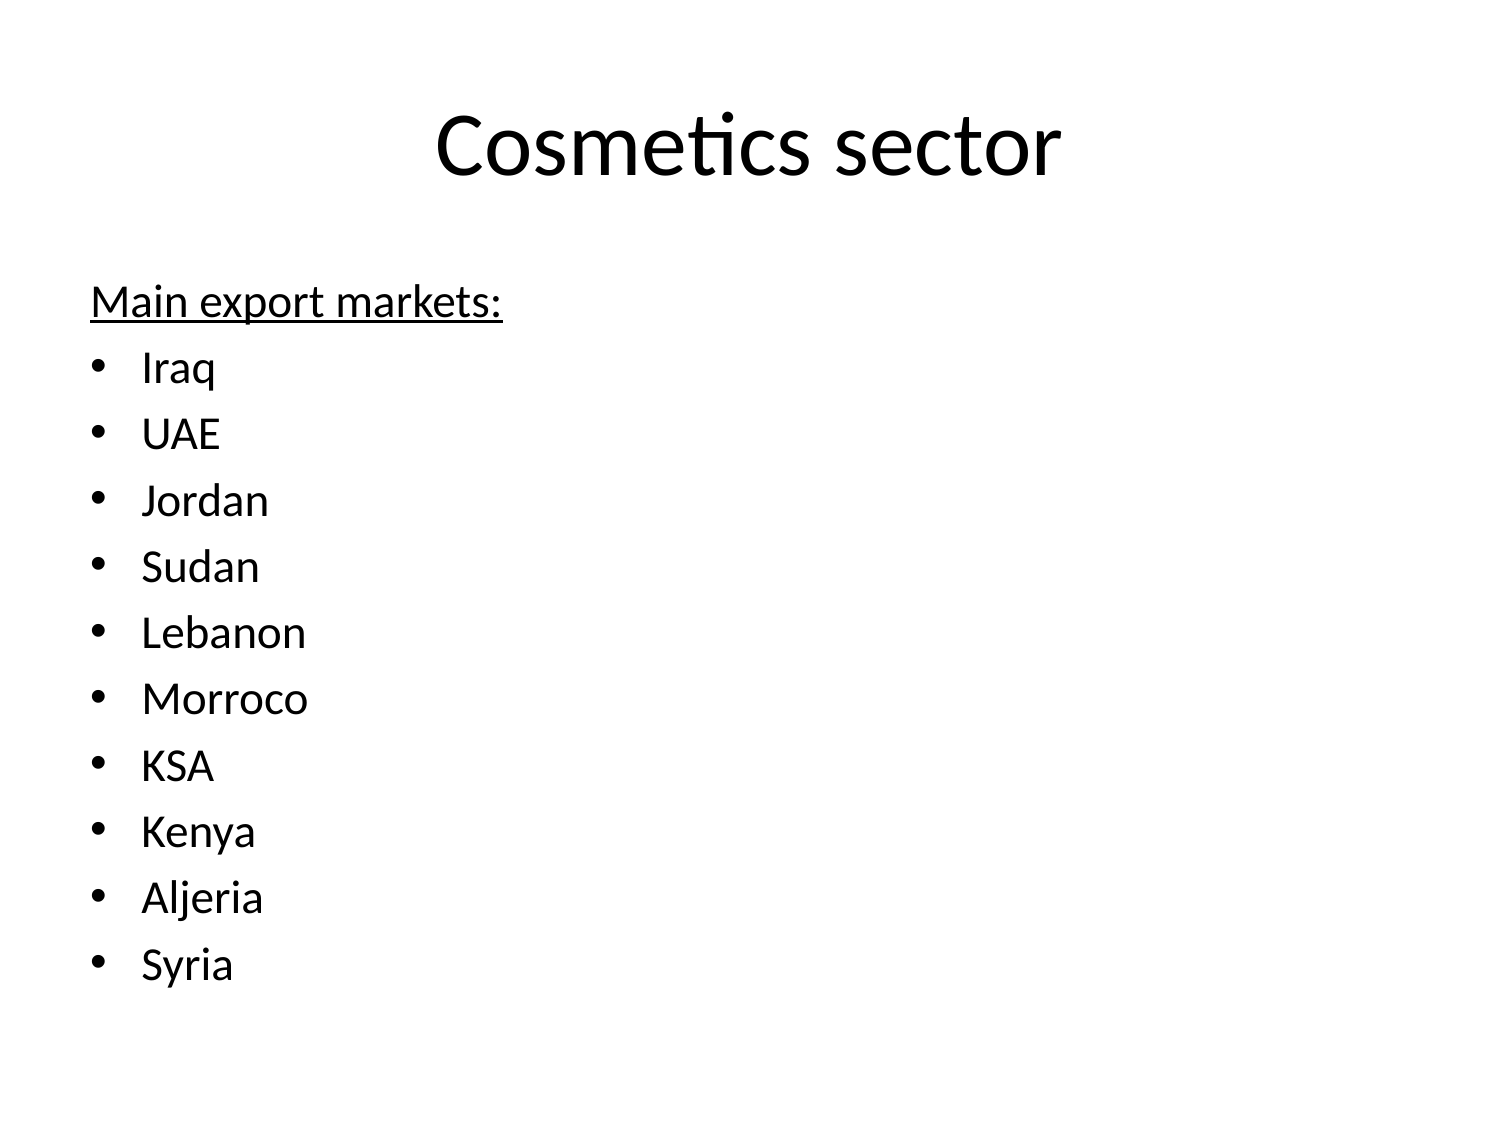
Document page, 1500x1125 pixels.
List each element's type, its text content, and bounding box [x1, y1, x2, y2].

title Cosmetics sector [75, 45, 1425, 233]
list Main export markets: Iraq UAE Jordan Sudan Lebanon Morroco KSA Kenya Aljeria Syria [75, 262, 1425, 1005]
